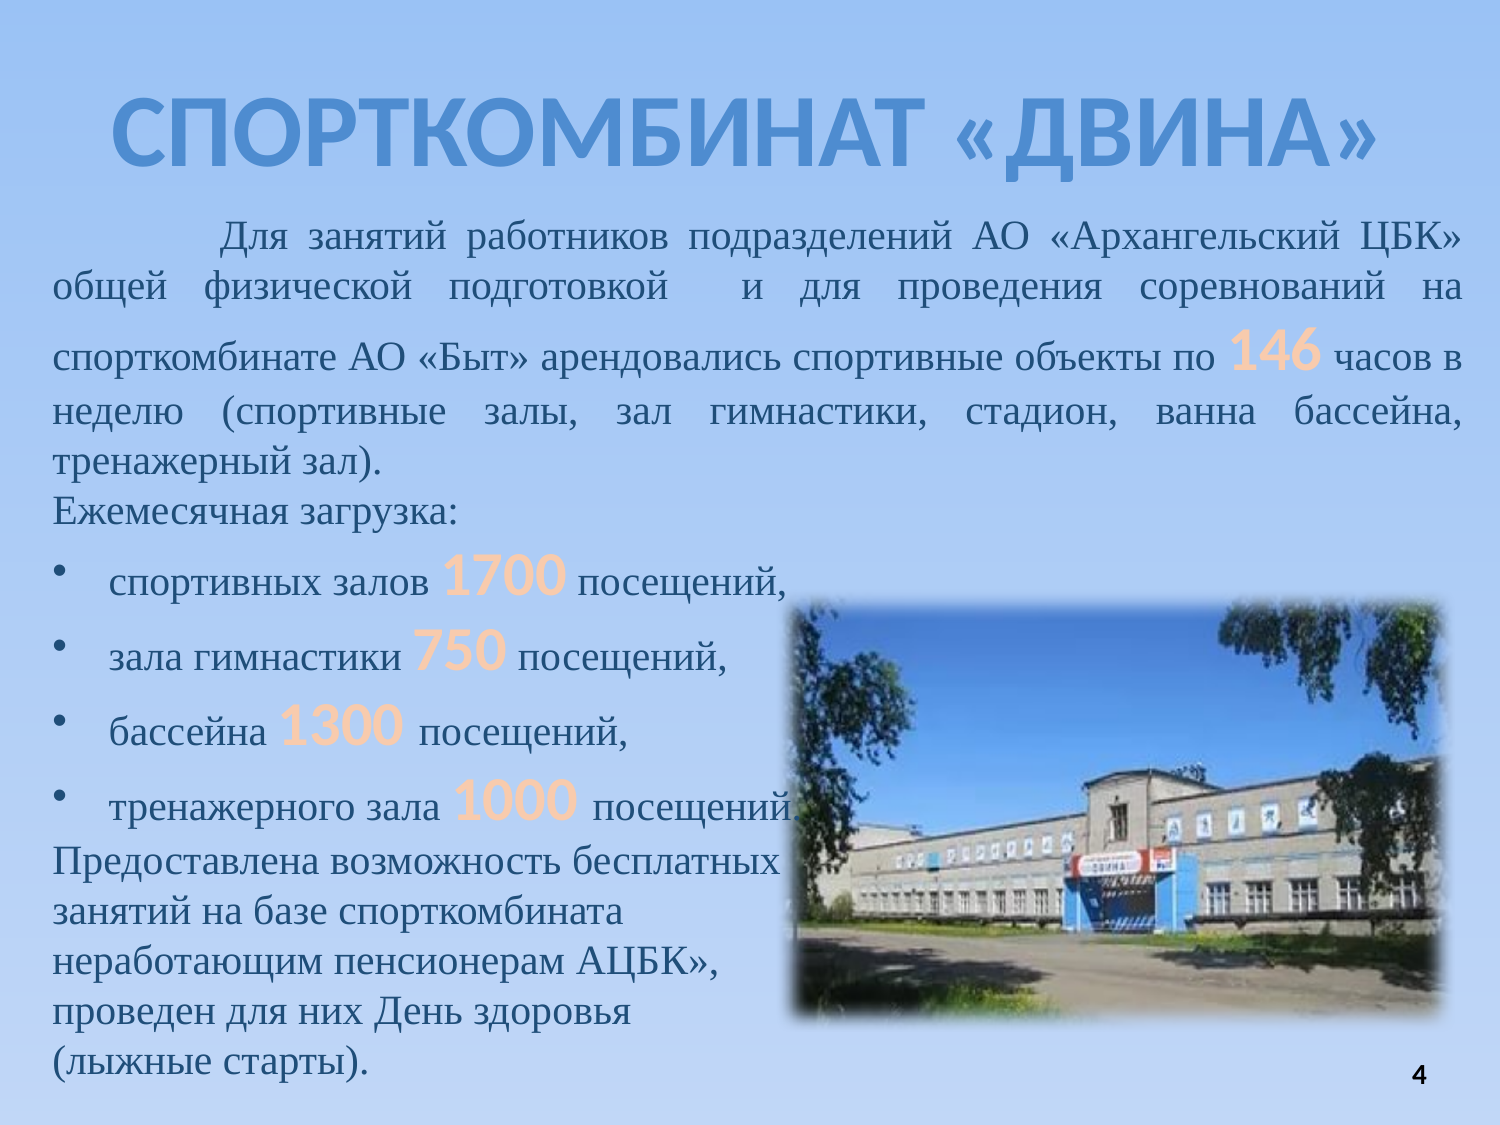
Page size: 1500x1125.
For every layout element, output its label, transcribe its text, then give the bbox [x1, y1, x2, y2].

picture [775, 588, 1456, 1033]
slide_number 4 [1104, 1042, 1442, 1103]
text_box Спорткомбинат «Двина» [96, 54, 1404, 155]
text_box Для занятий работников подразделений АО «Архангельский ЦБК» общей физической подготовкой и для проведения соревнований на спорткомбинате АО «Быт» арендовались спортивные объекты по 146 часов в неделю (спортивные залы, зал гимнастики, стадион, ванна бассейна, тренажерный зал). Ежемесячная загрузка: спортивных залов 1700 посещений, зала гимнастики 750 посещений, бассейна 1300 посещений, тренажерного зала 1000 посещений. Предоставлена возможность бесплатных занятий на базе спорткомбината неработающим пенсионерам АЦБК», проведен для них День здоровья (лыжные старты). [37, 155, 1478, 1125]
